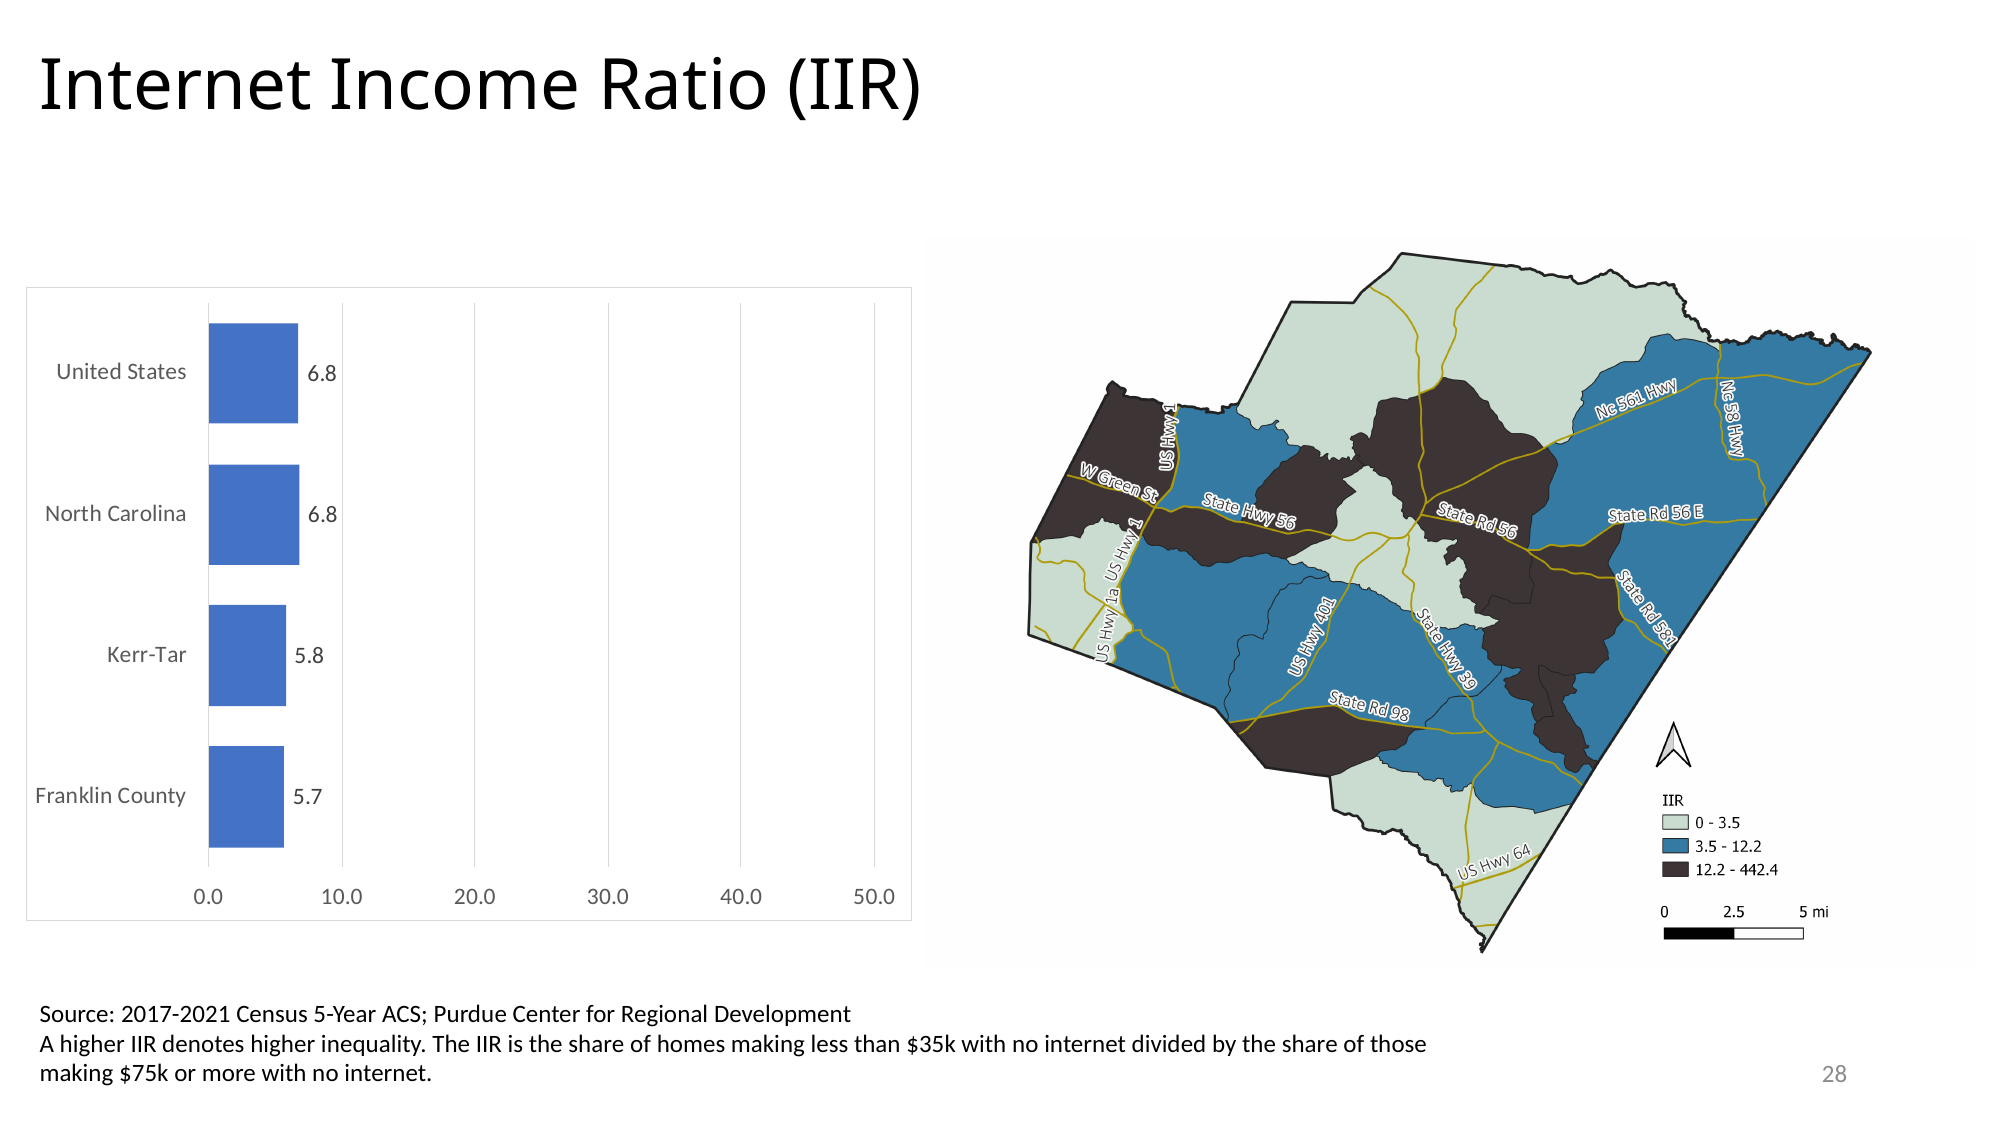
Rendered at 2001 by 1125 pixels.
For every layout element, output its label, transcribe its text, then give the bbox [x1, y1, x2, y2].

slide_number 28 [1412, 1042, 1863, 1103]
text_box Source: 2017-2021 Census 5-Year ACS; Purdue Center for Regional Development A higher IIR denotes higher inequality. The IIR is the share of homes making less than $35k with no internet divided by the share of those making $75k or more with no internet. [24, 989, 1504, 1095]
picture [924, 236, 1975, 970]
title Internet Income Ratio (IIR) [24, 5, 1963, 169]
picture [24, 285, 912, 921]
